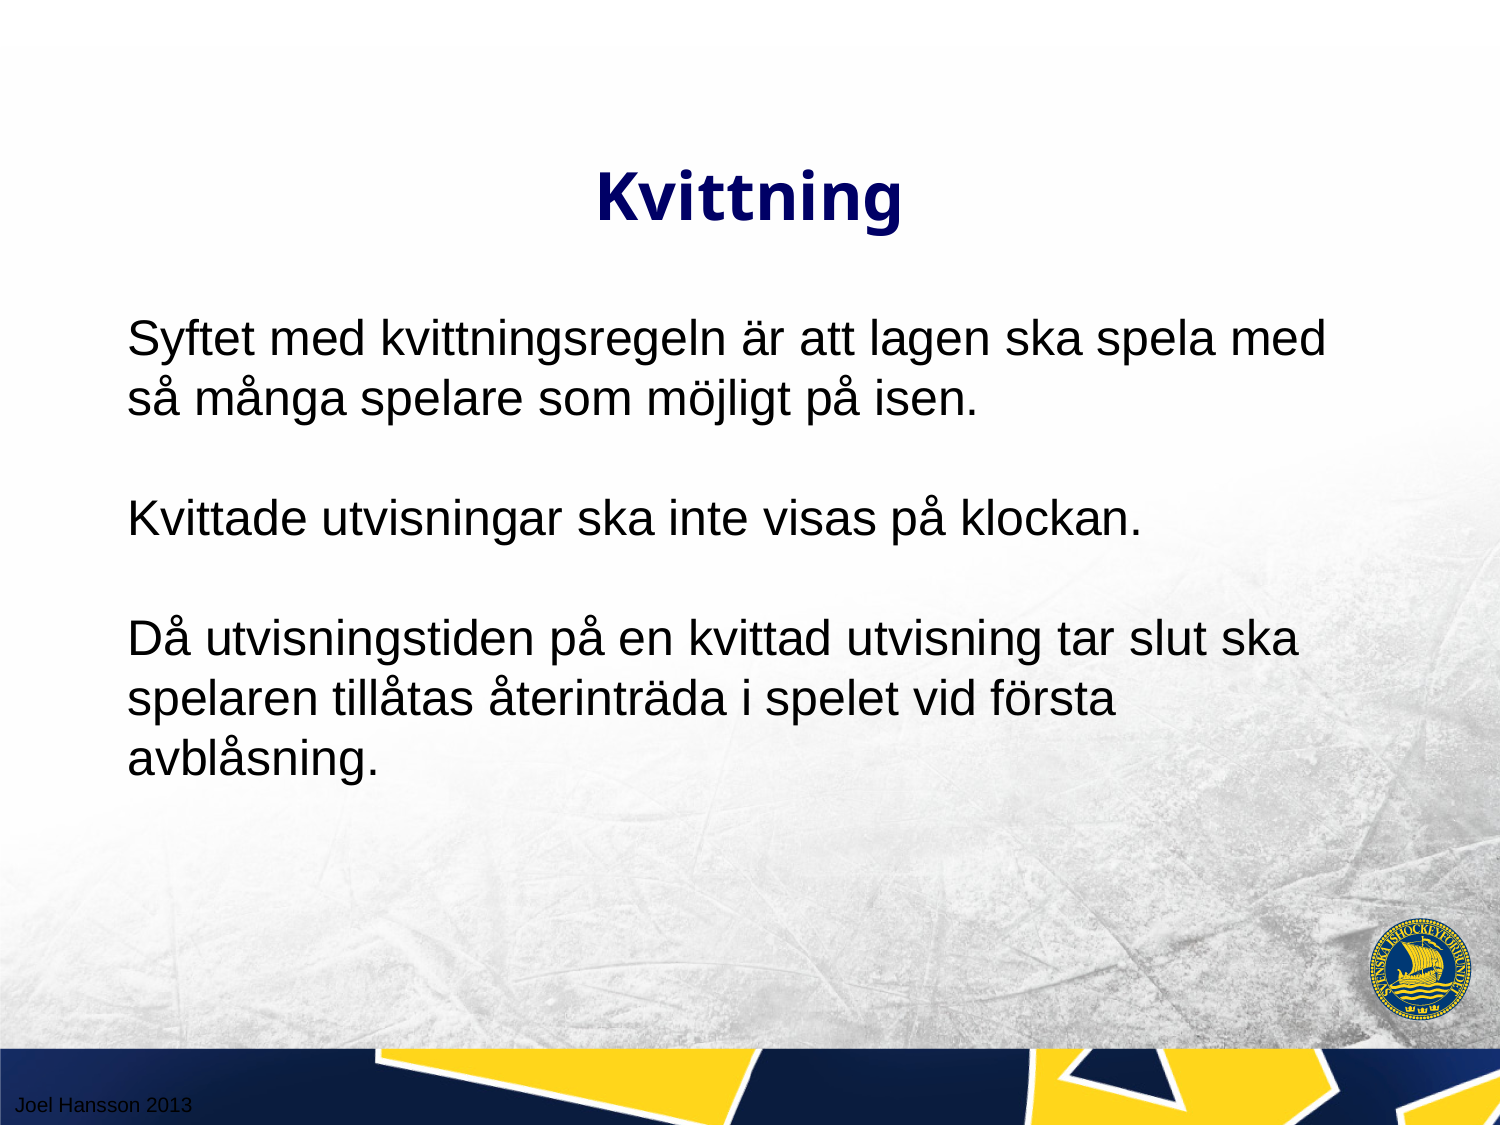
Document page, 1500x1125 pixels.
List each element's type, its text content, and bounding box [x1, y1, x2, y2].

text_box Joel Hansson 2013 [0, 1084, 292, 1125]
subtitle Syftet med kvittningsregeln är att lagen ska spela med så många spelare som möjligt på isen. Kvittade utvisningar ska inte visas på klockan. Då utvisningstiden på en kvittad utvisning tar slut ska spelaren tillåtas återinträda i spelet vid första avblåsning. [112, 298, 1388, 966]
title Kvittning [112, 146, 1388, 258]
picture [0, 2, 1500, 1125]
